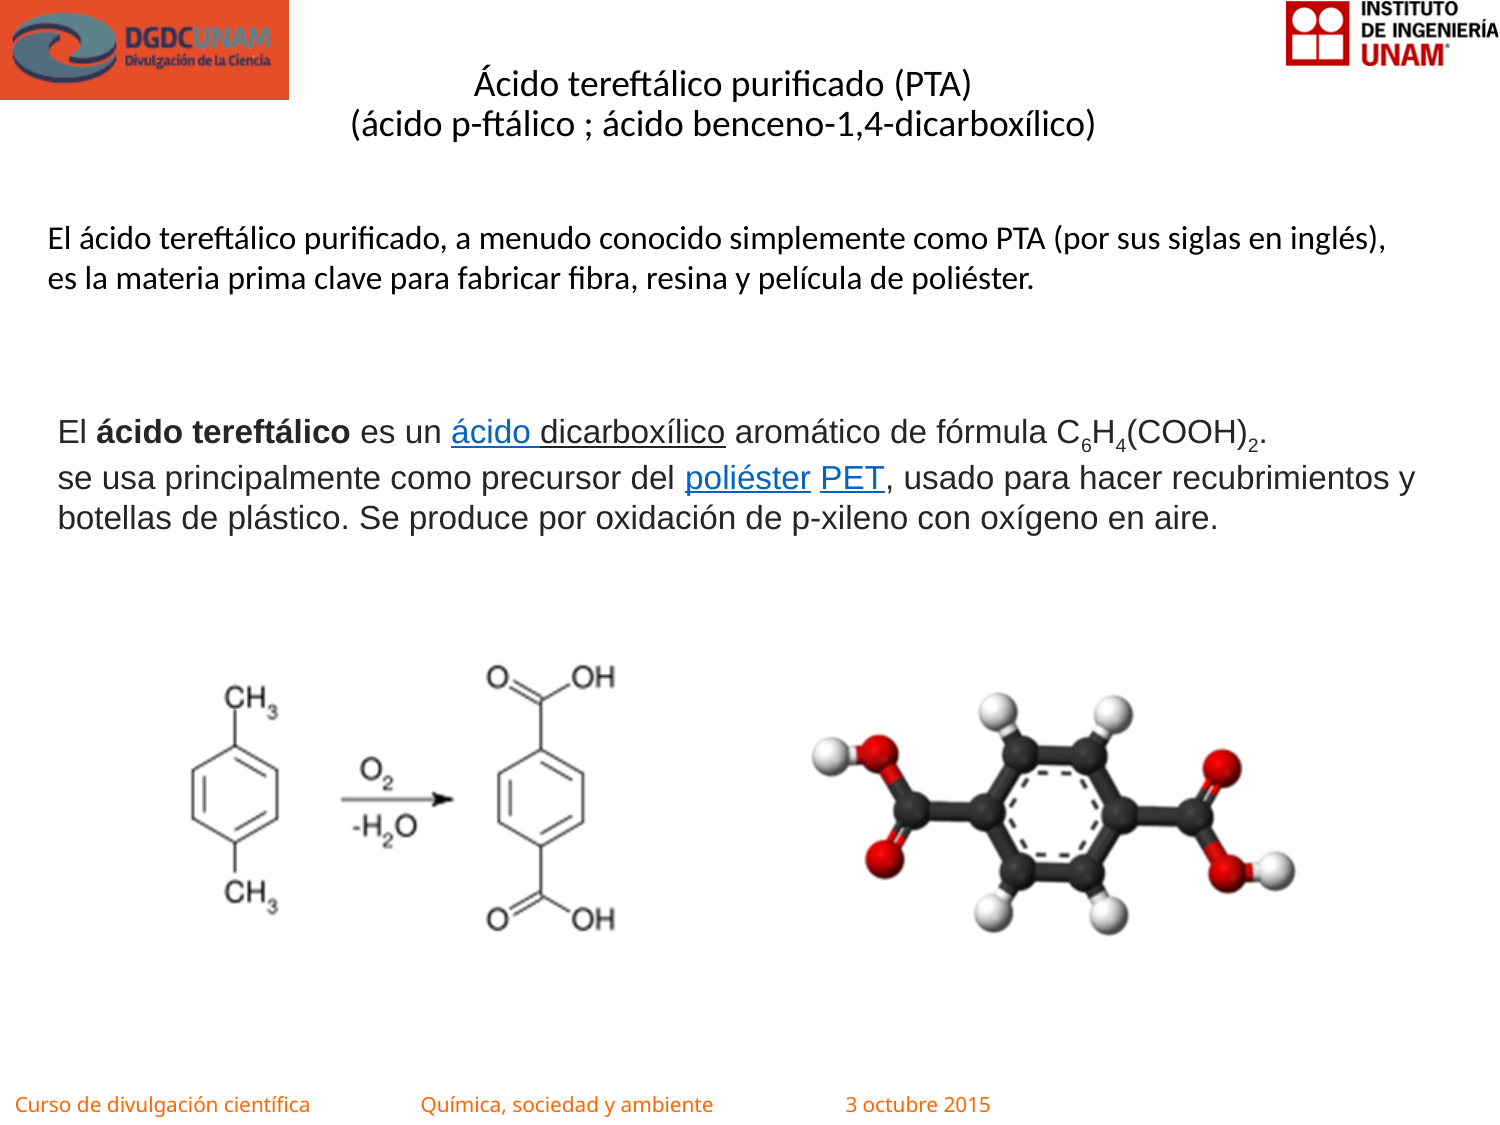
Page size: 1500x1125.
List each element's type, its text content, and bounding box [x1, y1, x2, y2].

title Ácido tereftálico purificado (PTA) (ácido p-ftálico ; ácido benceno-1,4-dicarboxílico) [208, 56, 1238, 152]
text_box El ácido tereftálico purificado, a menudo conocido simplemente como PTA (por sus siglas en inglés), es la materia prima clave para fabricar fibra, resina y película de poliéster. [33, 208, 1429, 304]
text_box El ácido tereftálico es un ácido dicarboxílico aromático de fórmula C6H4(COOH)2. se usa principalmente como precursor del poliéster PET, usado para hacer recubrimientos y botellas de plástico. Se produce por oxidación de p-xileno con oxígeno en aire. [42, 403, 1460, 544]
picture [171, 640, 638, 959]
picture [798, 679, 1309, 949]
picture [1286, 1, 1499, 66]
picture [0, 0, 289, 100]
